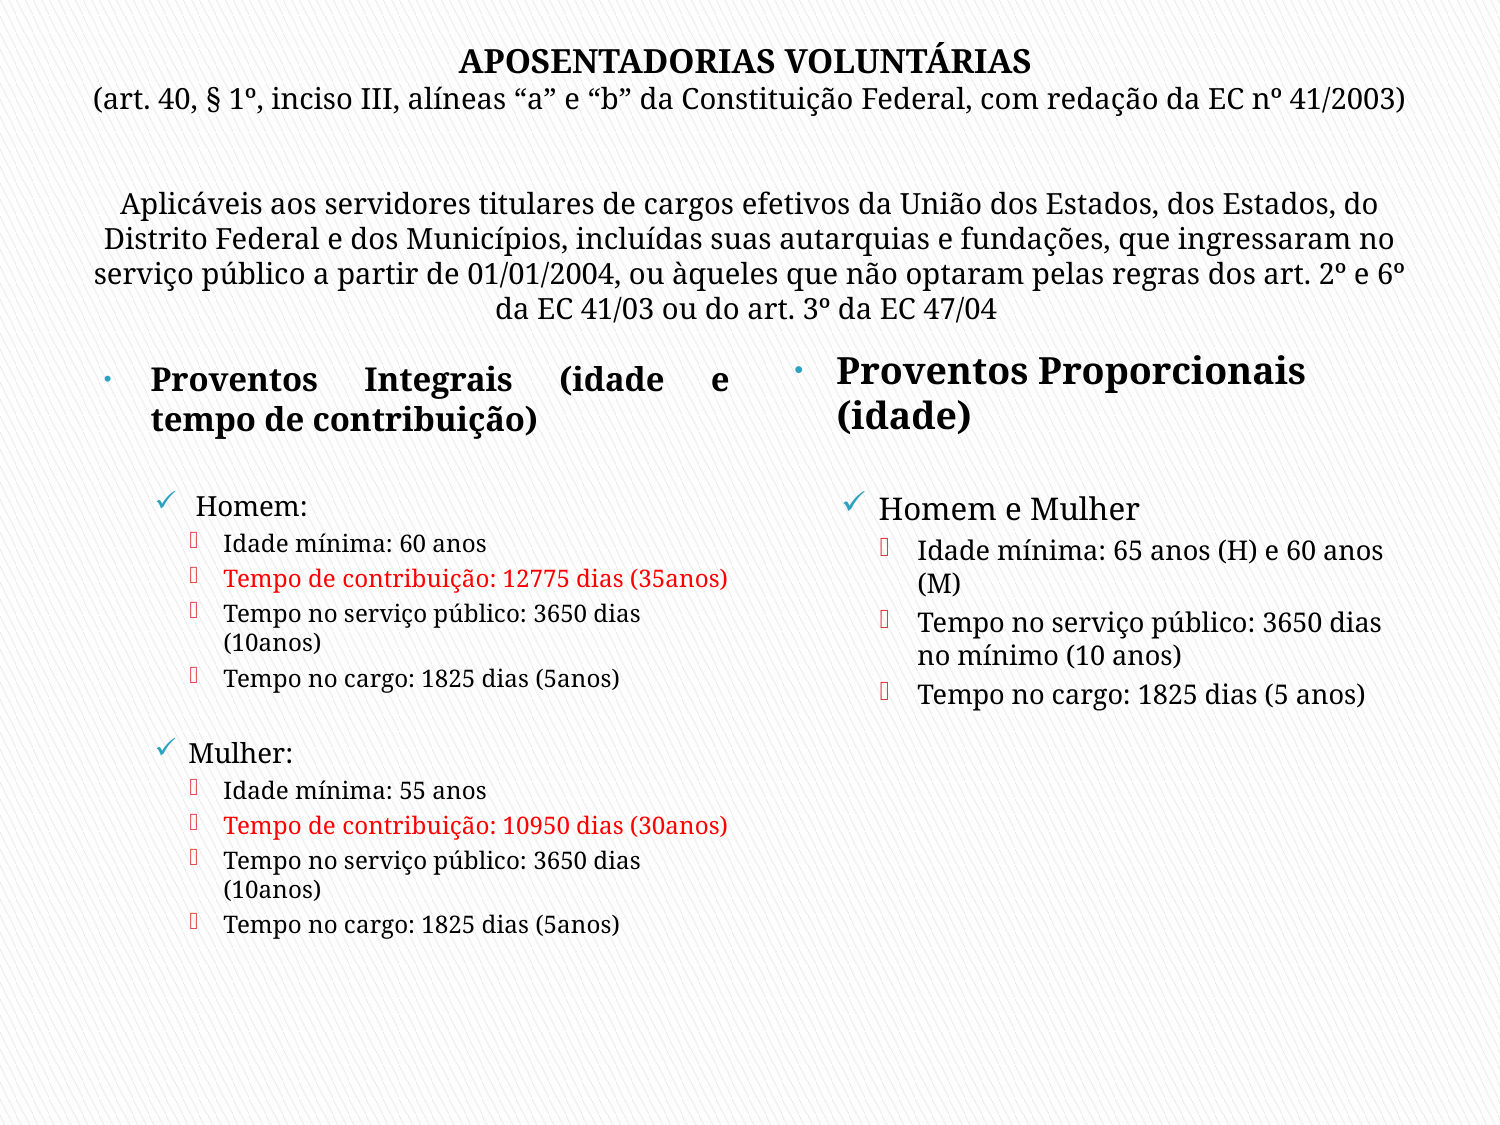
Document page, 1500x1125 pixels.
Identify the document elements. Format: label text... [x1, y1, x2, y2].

list Proventos Integrais (idade e tempo de contribuição) Homem: Idade mínima: 60 anos Tempo de contribuição: 12775 dias (35anos) Tempo no serviço público: 3650 dias (10anos) Tempo no cargo: 1825 dias (5anos) Mulher: Idade mínima: 55 anos Tempo de contribuição: 10950 dias (30anos) Tempo no serviço público: 3650 dias (10anos) Tempo no cargo: 1825 dias (5anos) [82, 351, 745, 999]
list Proventos Proporcionais (idade) Homem e Mulher Idade mínima: 65 anos (H) e 60 anos (M) Tempo no serviço público: 3650 dias no mínimo (10 anos) Tempo no cargo: 1825 dias (5 anos) [761, 339, 1425, 987]
title APOSENTADORIAS VOLUNTÁRIAS (art. 40, § 1º, inciso III, alíneas “a” e “b” da Constituição Federal, com redação da EC nº 41/2003) Aplicáveis aos servidores titulares de cargos efetivos da União dos Estados, dos Estados, do Distrito Federal e dos Municípios, incluídas suas autarquias e fundações, que ingressaram no serviço público a partir de 01/01/2004, ou àqueles que não optaram pelas regras dos art. 2º e 6º da EC 41/03 ou do art. 3º da EC 47/04 [75, 44, 1425, 317]
